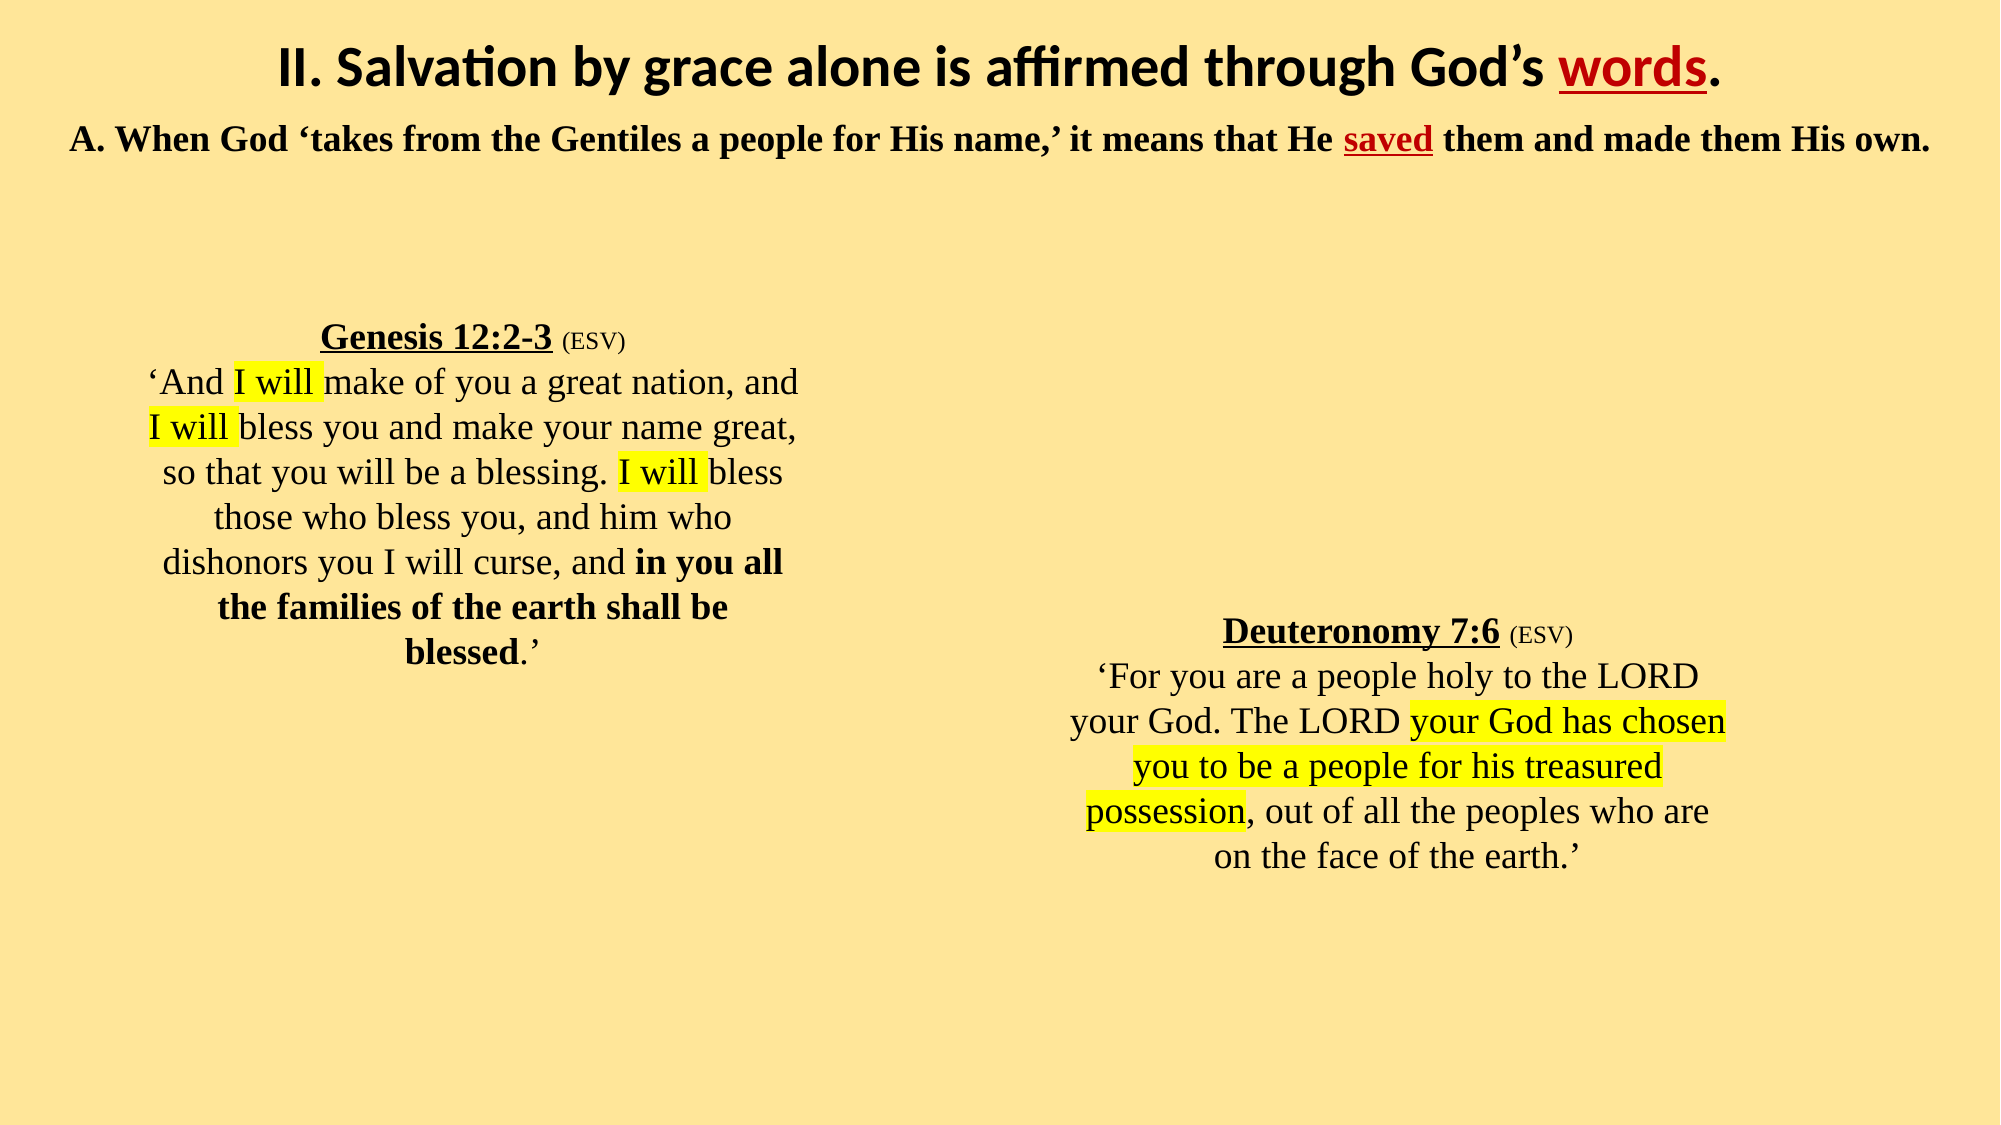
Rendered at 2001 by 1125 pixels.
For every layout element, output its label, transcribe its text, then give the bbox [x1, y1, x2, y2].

text_box A. When God ‘takes from the Gentiles a people for His name,’ it means that He saved them and made them His own. [0, 106, 2000, 167]
text_box Genesis 12:2-3 (ESV) ‘And I will make of you a great nation, and I will bless you and make your name great, so that you will be a blessing. I will bless those who bless you, and him who dishonors you I will curse, and in you all the families of the earth shall be blessed.’ [129, 304, 817, 679]
text_box Deuteronomy 7:6 (ESV) ‘For you are a people holy to the LORD your God. The LORD your God has chosen you to be a people for his treasured possession, out of all the peoples who are on the face of the earth.’ [1054, 598, 1742, 884]
text_box II. Salvation by grace alone is affirmed through God’s words. [0, 21, 2000, 106]
